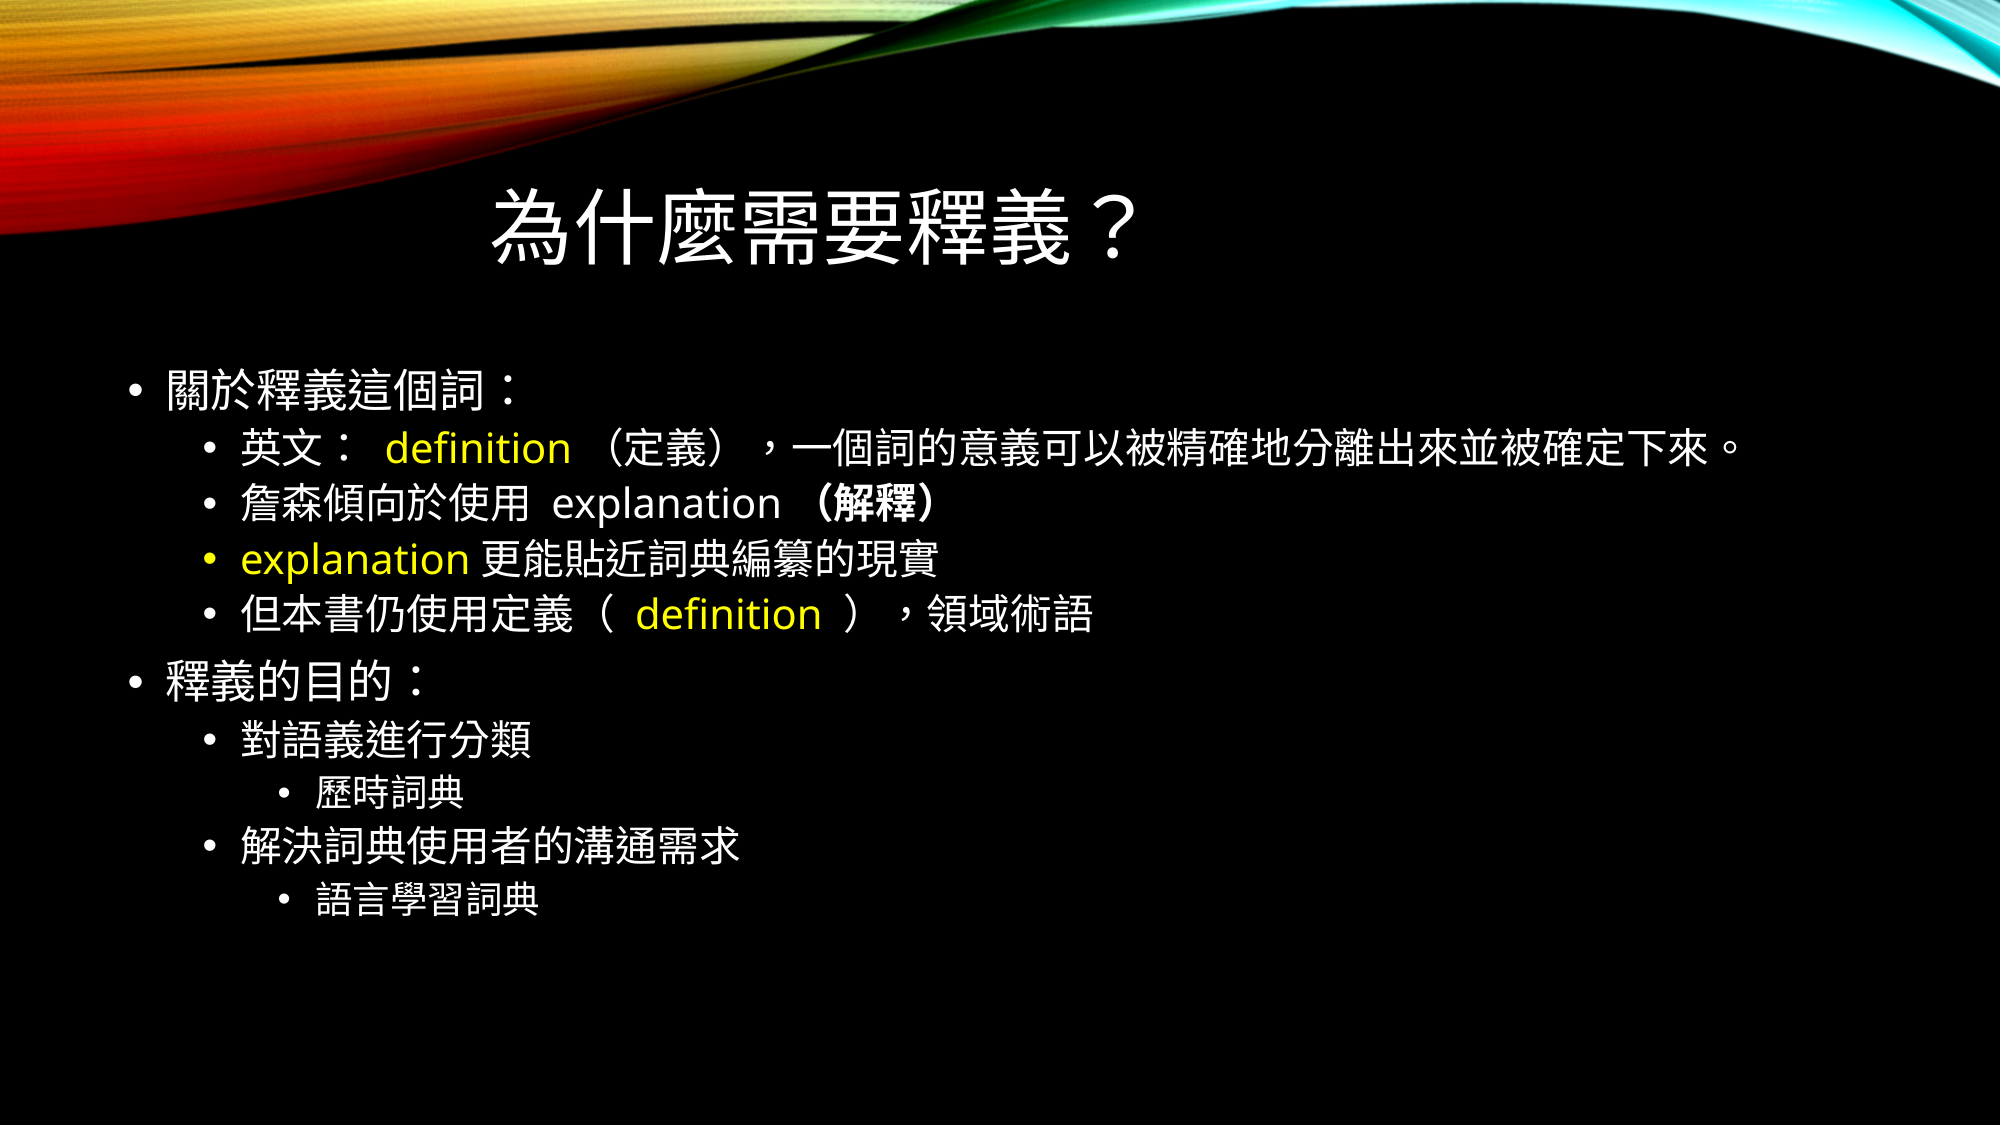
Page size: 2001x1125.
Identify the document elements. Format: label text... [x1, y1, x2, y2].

picture [0, 0, 2000, 237]
list 關於釋義這個詞： 英文： definition（定義），一個詞的意義可以被精確地分離出來並被確定下來。 詹森傾向於使用 explanation（解釋） explanation更能貼近詞典編纂的現實 但本書仍使用定義（ definition ），領域術語 釋義的目的： 對語義進行分類 歷時詞典 解決詞典使用者的溝通需求 語言學習詞典 [112, 360, 1888, 1021]
title 為什麼需要釋義？ [474, 125, 1888, 338]
